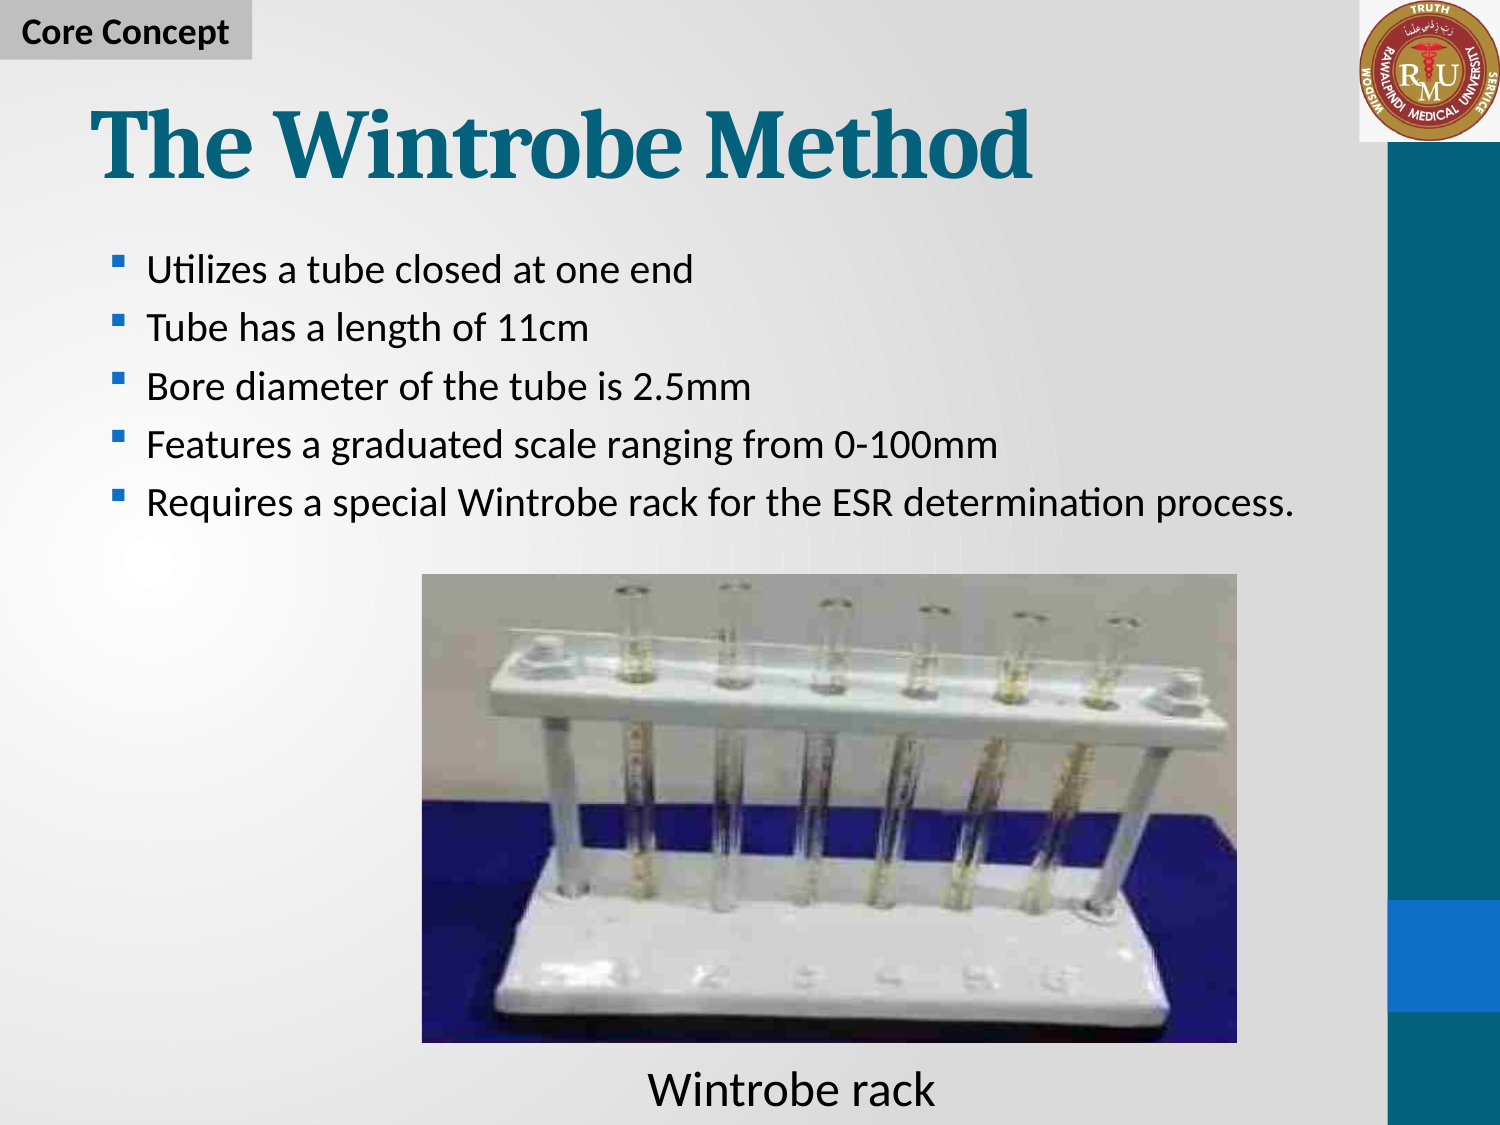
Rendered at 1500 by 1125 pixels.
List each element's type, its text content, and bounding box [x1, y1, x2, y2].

text_box Wintrobe rack [632, 1050, 1055, 1124]
title The Wintrobe Method [75, 45, 1325, 233]
text_box Core Concept [0, 0, 253, 60]
picture [421, 573, 1238, 1044]
picture [1358, 0, 1500, 143]
list Utilizes a tube closed at one end Tube has a length of 11cm Bore diameter of the tube is 2.5mm Features a graduated scale ranging from 0-100mm Requires a special Wintrobe rack for the ESR determination process. [75, 234, 1325, 1050]
